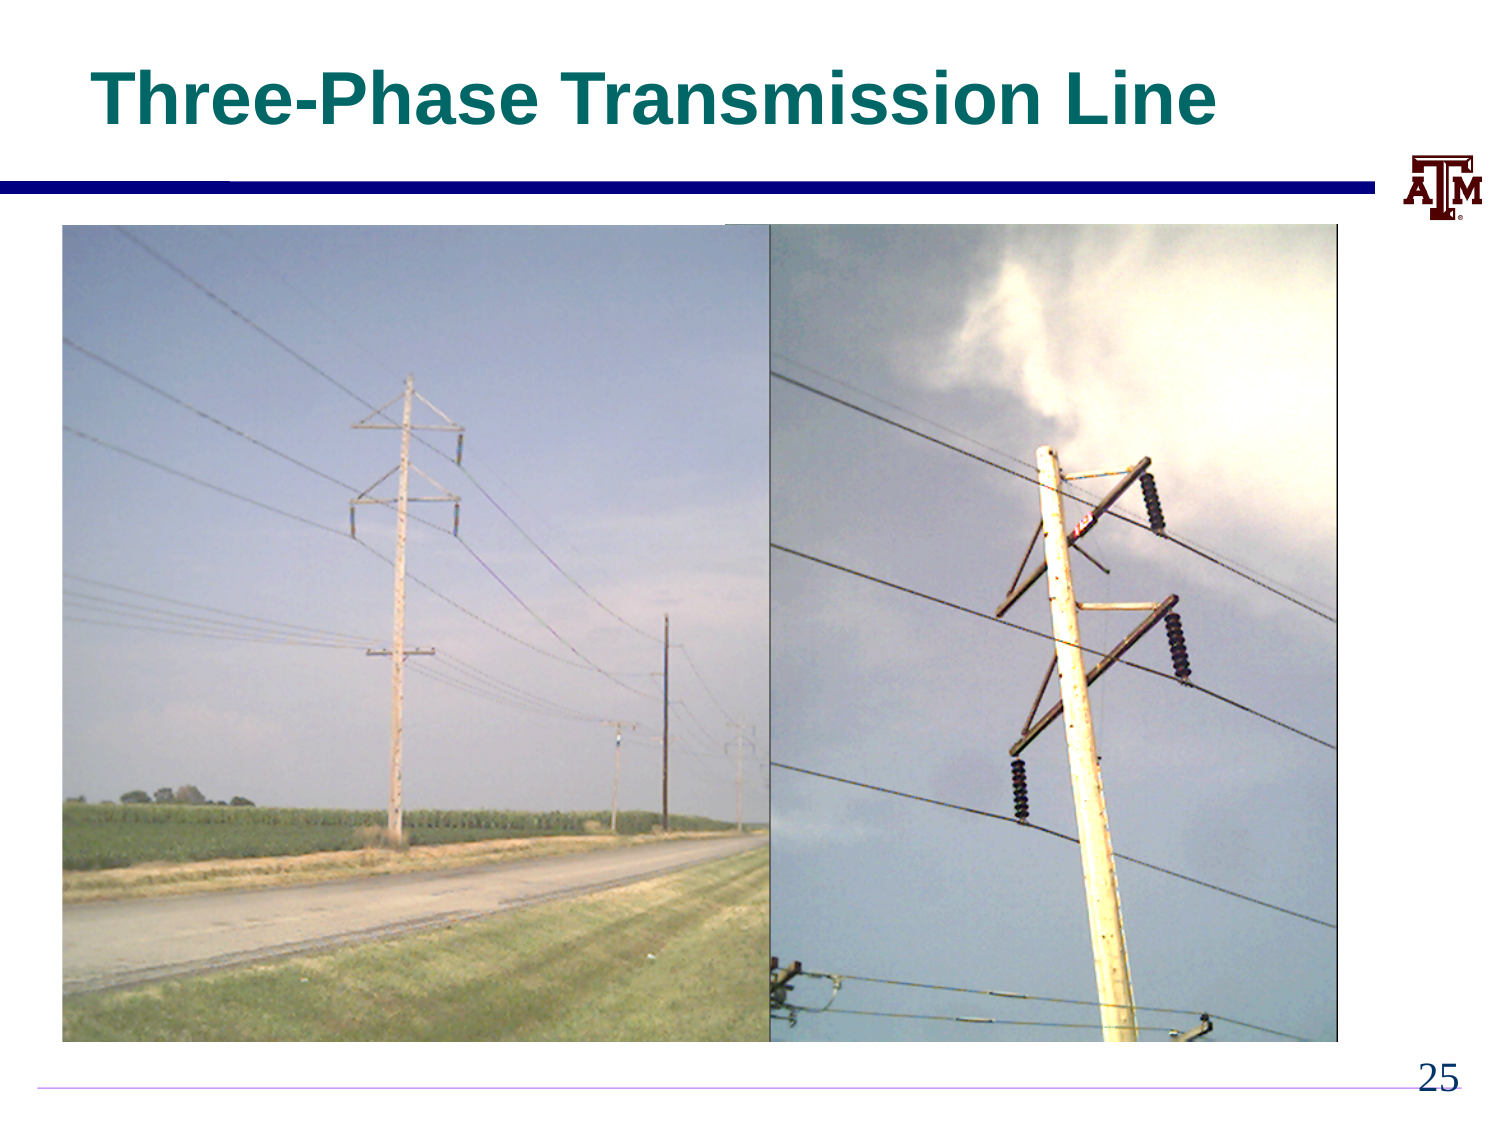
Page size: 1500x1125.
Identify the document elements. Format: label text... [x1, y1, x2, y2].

slide_number 24 [1162, 1037, 1476, 1113]
picture [1392, 137, 1493, 238]
title Three-Phase Transmission Line [75, 12, 1388, 188]
picture [62, 224, 1338, 1042]
